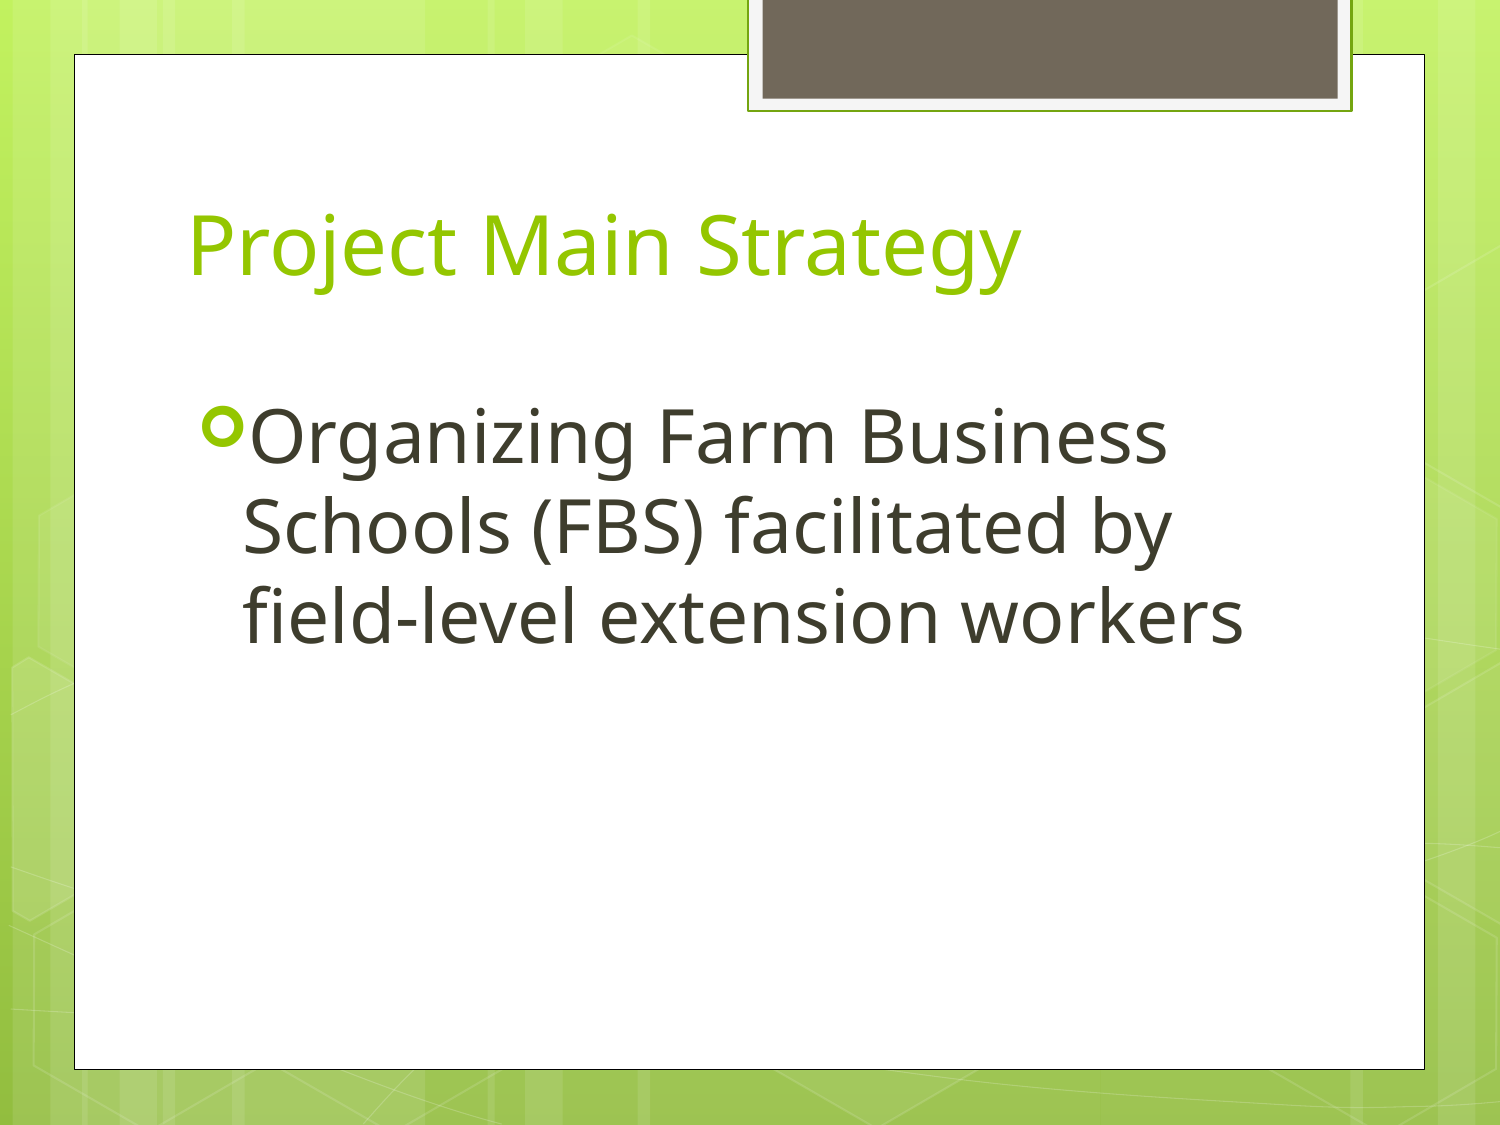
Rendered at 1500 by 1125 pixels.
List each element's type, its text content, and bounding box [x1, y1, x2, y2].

title Project Main Strategy [171, 168, 1324, 300]
list Organizing Farm Business Schools (FBS) facilitated by field-level extension workers [171, 381, 1283, 957]
